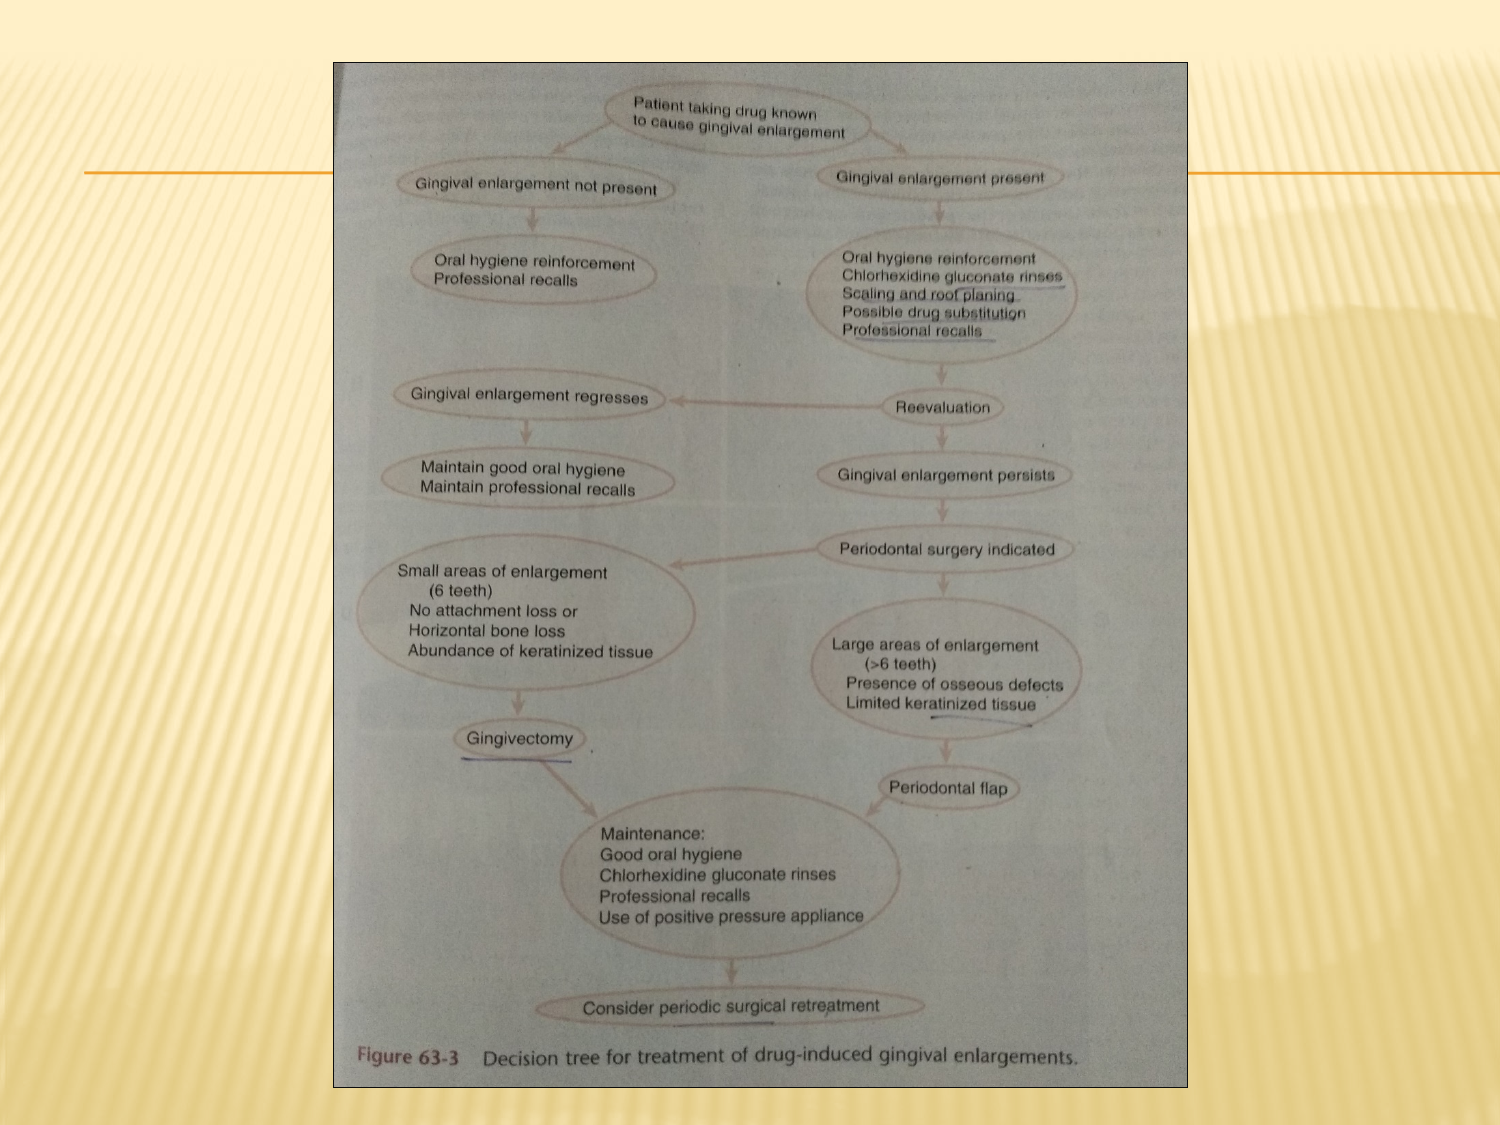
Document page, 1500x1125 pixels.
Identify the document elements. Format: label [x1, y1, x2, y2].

list [332, 62, 1188, 1088]
